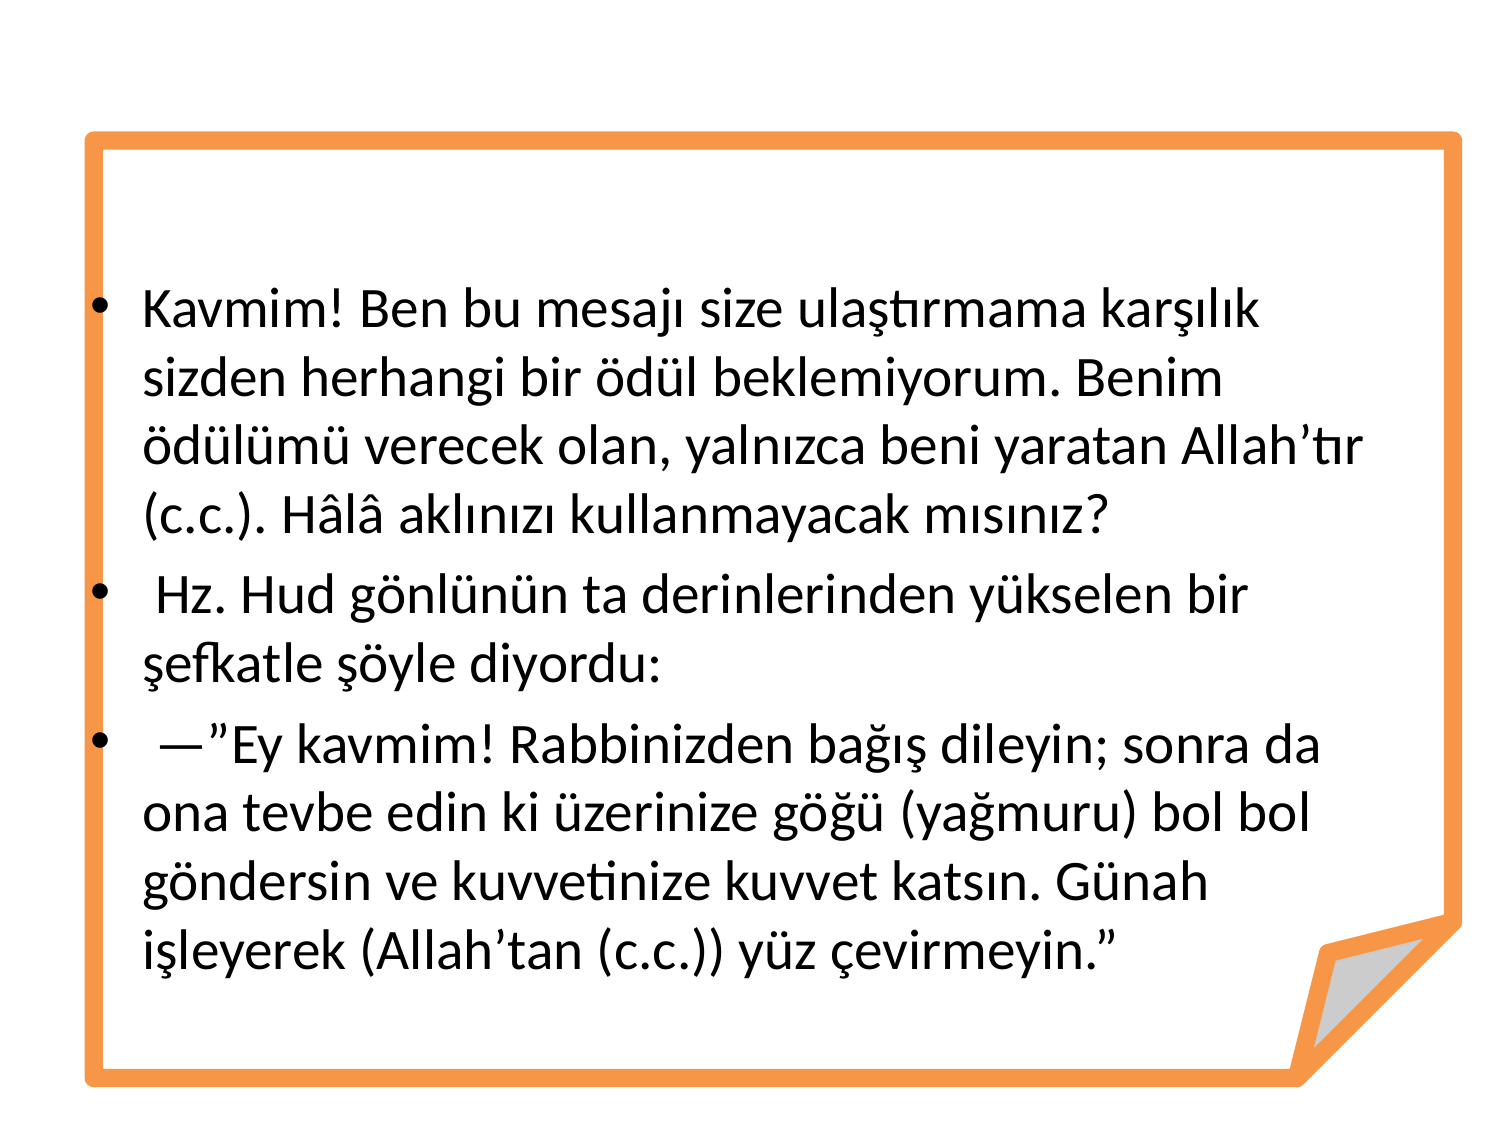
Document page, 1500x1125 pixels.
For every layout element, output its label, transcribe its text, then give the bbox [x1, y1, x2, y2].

text_box [91, 138, 1456, 953]
list Kavmim! Ben bu mesajı size ulaştırmama karşılık sizden herhangi bir ödül beklemiyorum. Benim ödülümü verecek olan, yalnızca beni yaratan Allah’tır (c.c.). Hâlâ aklınızı kullanmayacak mısınız? Hz. Hud gönlünün ta derinlerinden yükselen bir şefkatle şöyle diyordu: —”Ey kavmim! Rabbinizden bağış dileyin; sonra da ona tevbe edin ki üzerinize göğü (yağmuru) bol bol göndersin ve kuvvetinize kuvvet katsın. Günah işleyerek (Allah’tan (c.c.)) yüz çevirmeyin.” [75, 262, 1425, 1005]
text_box [91, 1005, 1373, 1081]
